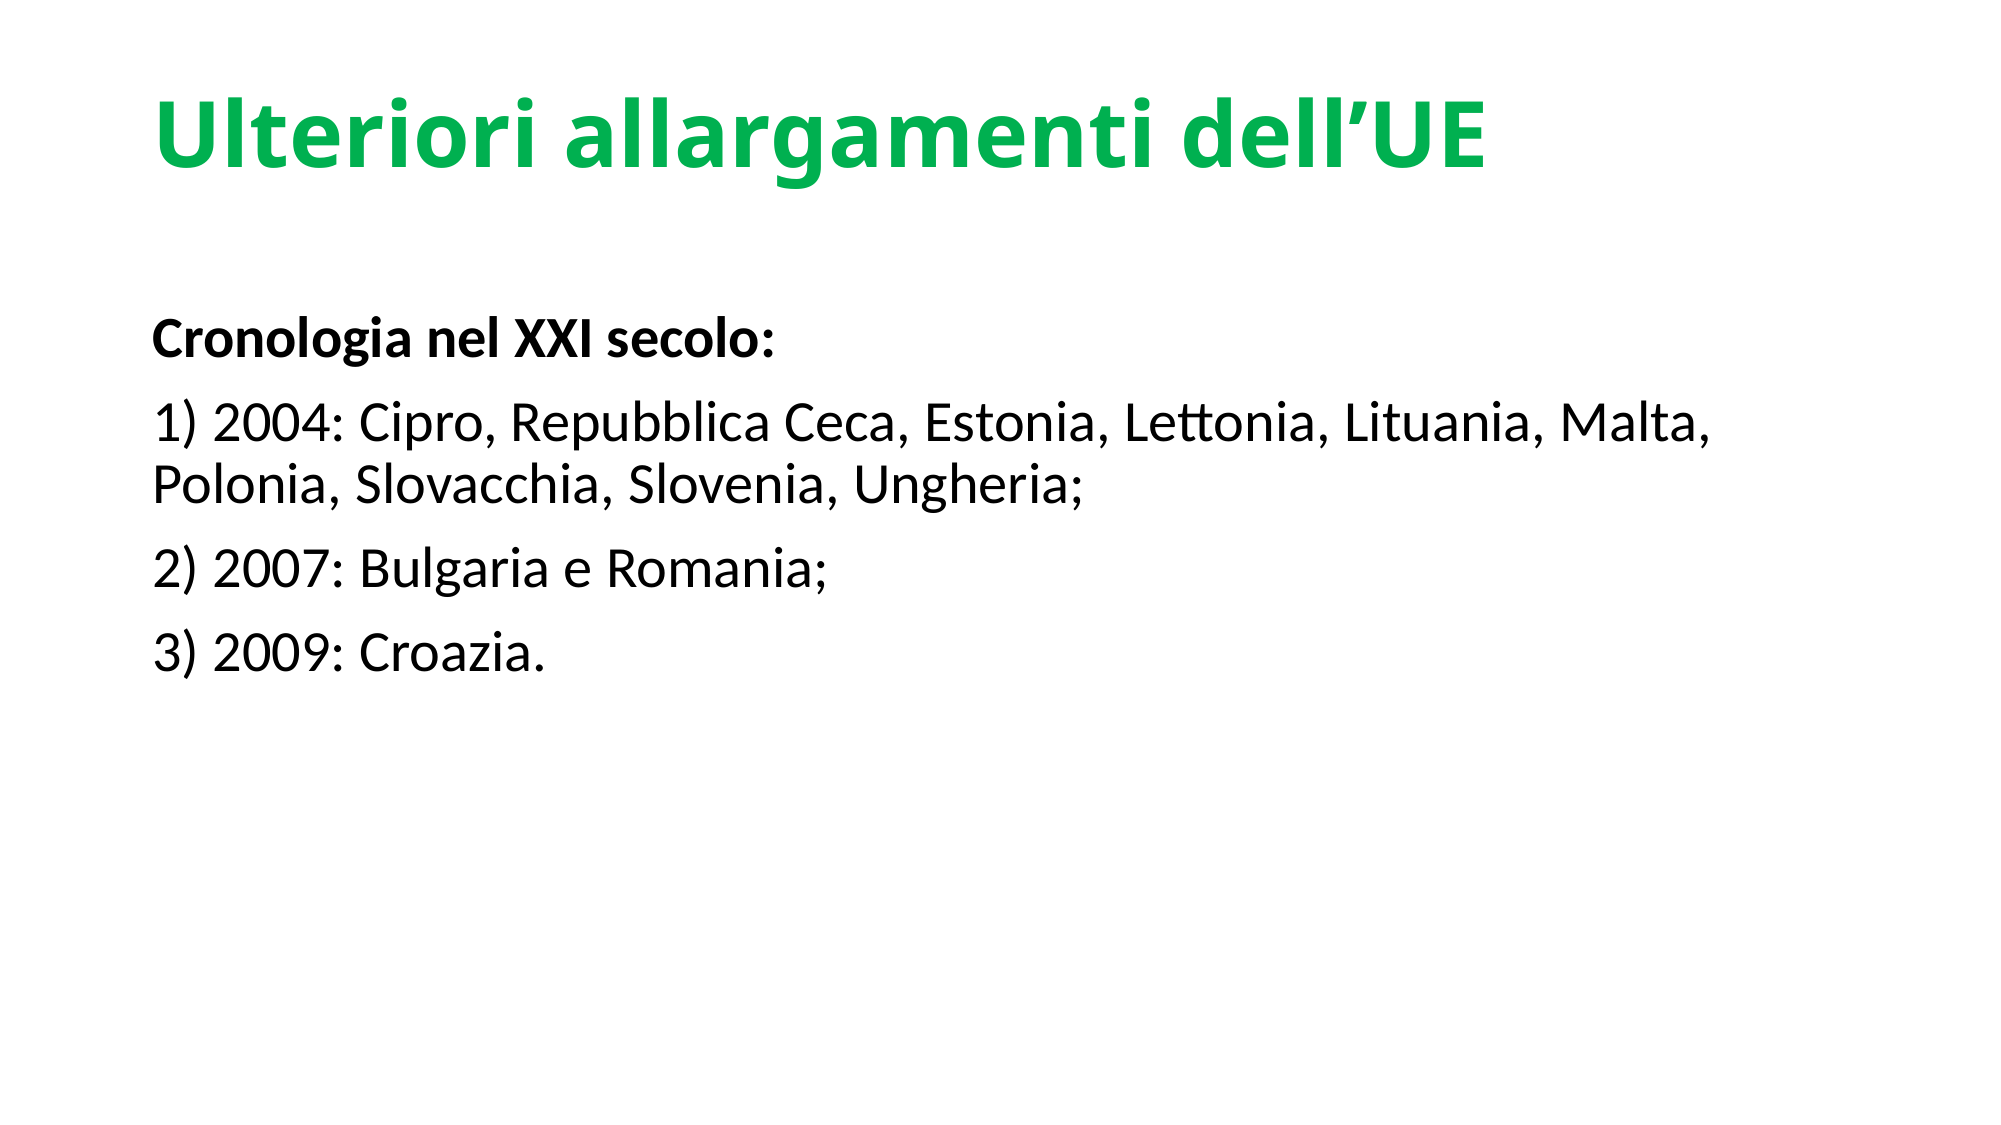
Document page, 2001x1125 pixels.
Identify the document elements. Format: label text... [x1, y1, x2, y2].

list Cronologia nel XXI secolo: 1) 2004: Cipro, Repubblica Ceca, Estonia, Lettonia, Lituania, Malta, Polonia, Slovacchia, Slovenia, Ungheria; 2) 2007: Bulgaria e Romania; 3) 2009: Croazia. [137, 299, 1863, 1014]
title Ulteriori allargamenti dell’UE [137, 59, 1863, 216]
